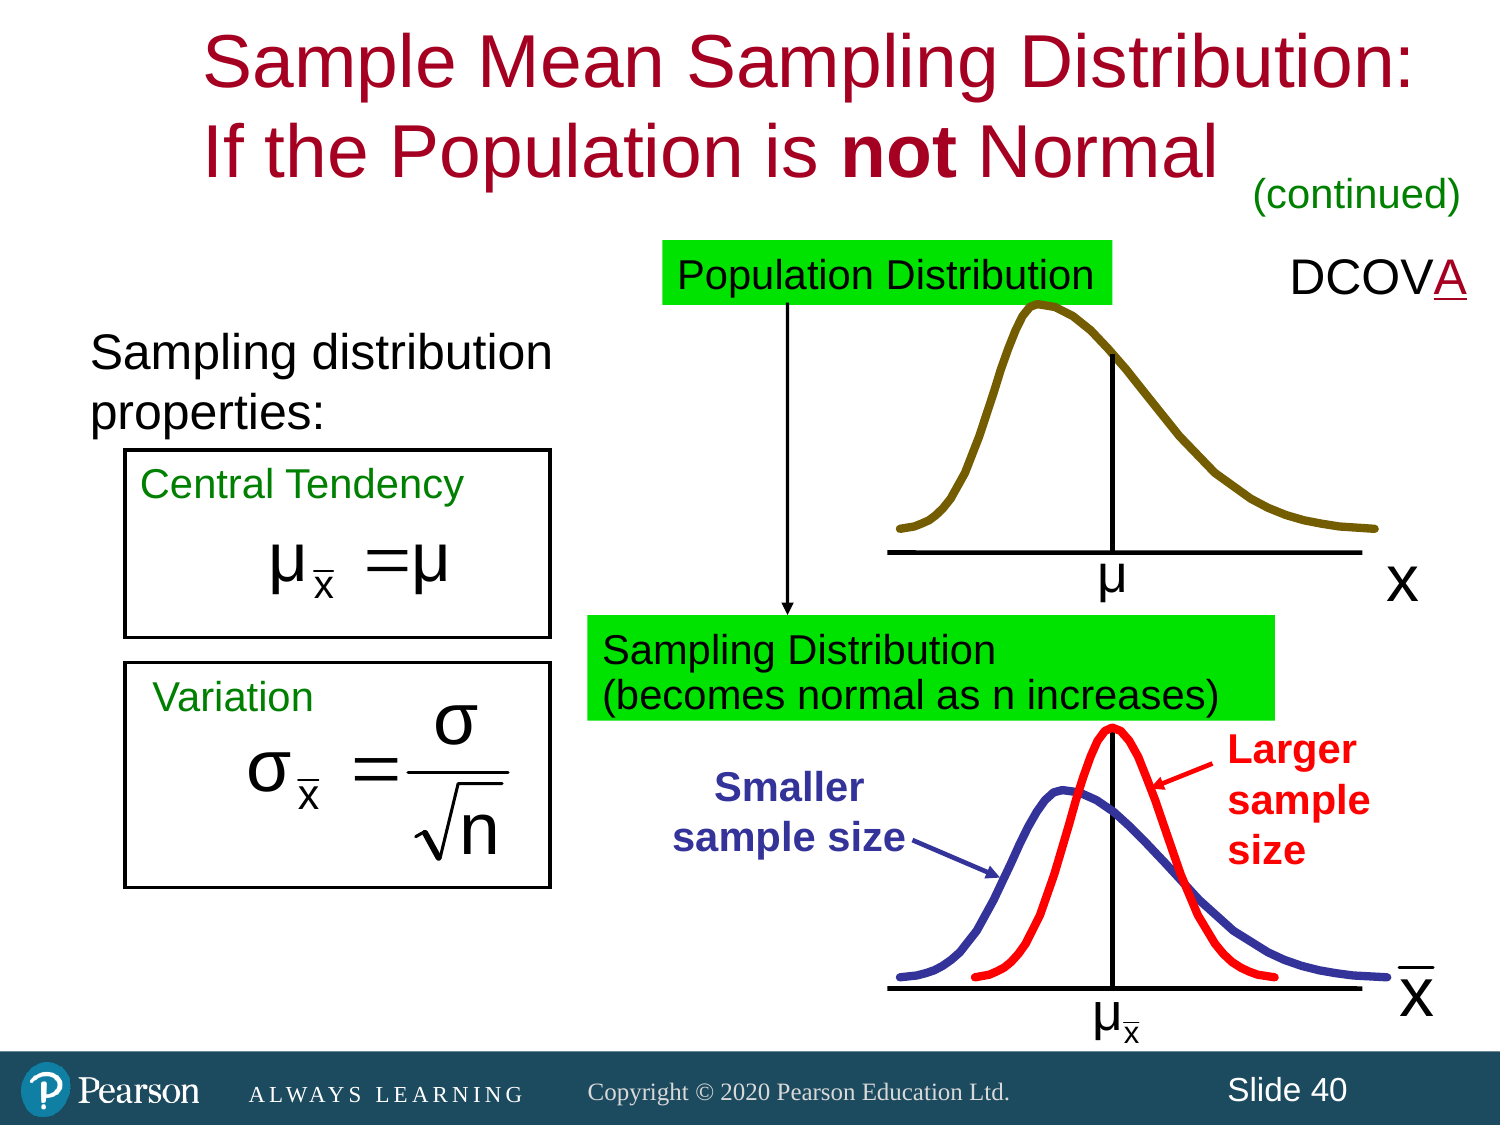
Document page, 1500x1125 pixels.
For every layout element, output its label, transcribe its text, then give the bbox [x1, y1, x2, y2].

text_box [899, 304, 1038, 529]
text_box DCOVA [1274, 237, 1482, 313]
picture [21, 1062, 199, 1117]
text_box [1062, 790, 1076, 797]
text_box Population Distribution [662, 240, 1113, 305]
text_box [781, 302, 794, 616]
text_box [1213, 880, 1382, 978]
text_box [1112, 727, 1275, 978]
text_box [1374, 552, 1431, 613]
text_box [1087, 977, 1150, 1053]
text_box (continued) [1237, 159, 1500, 225]
text_box [125, 450, 550, 638]
text_box Sampling distribution properties: [74, 312, 604, 447]
text_box [954, 857, 1000, 879]
text_box [125, 662, 550, 888]
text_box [262, 512, 459, 622]
text_box [1152, 763, 1212, 790]
text_box Sampling Distribution (becomes normal as n increases) [587, 615, 1275, 721]
title Sample Mean Sampling Distribution: If the Population is not Normal [188, 37, 1463, 200]
text_box [974, 727, 1112, 978]
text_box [1387, 952, 1446, 1028]
text_box Larger sample size [1212, 715, 1400, 880]
text_box Smaller sample size [624, 752, 954, 868]
text_box [899, 790, 1062, 978]
text_box [1077, 792, 1184, 884]
text_box [1038, 304, 1375, 529]
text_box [1092, 552, 1138, 616]
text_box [237, 674, 526, 877]
